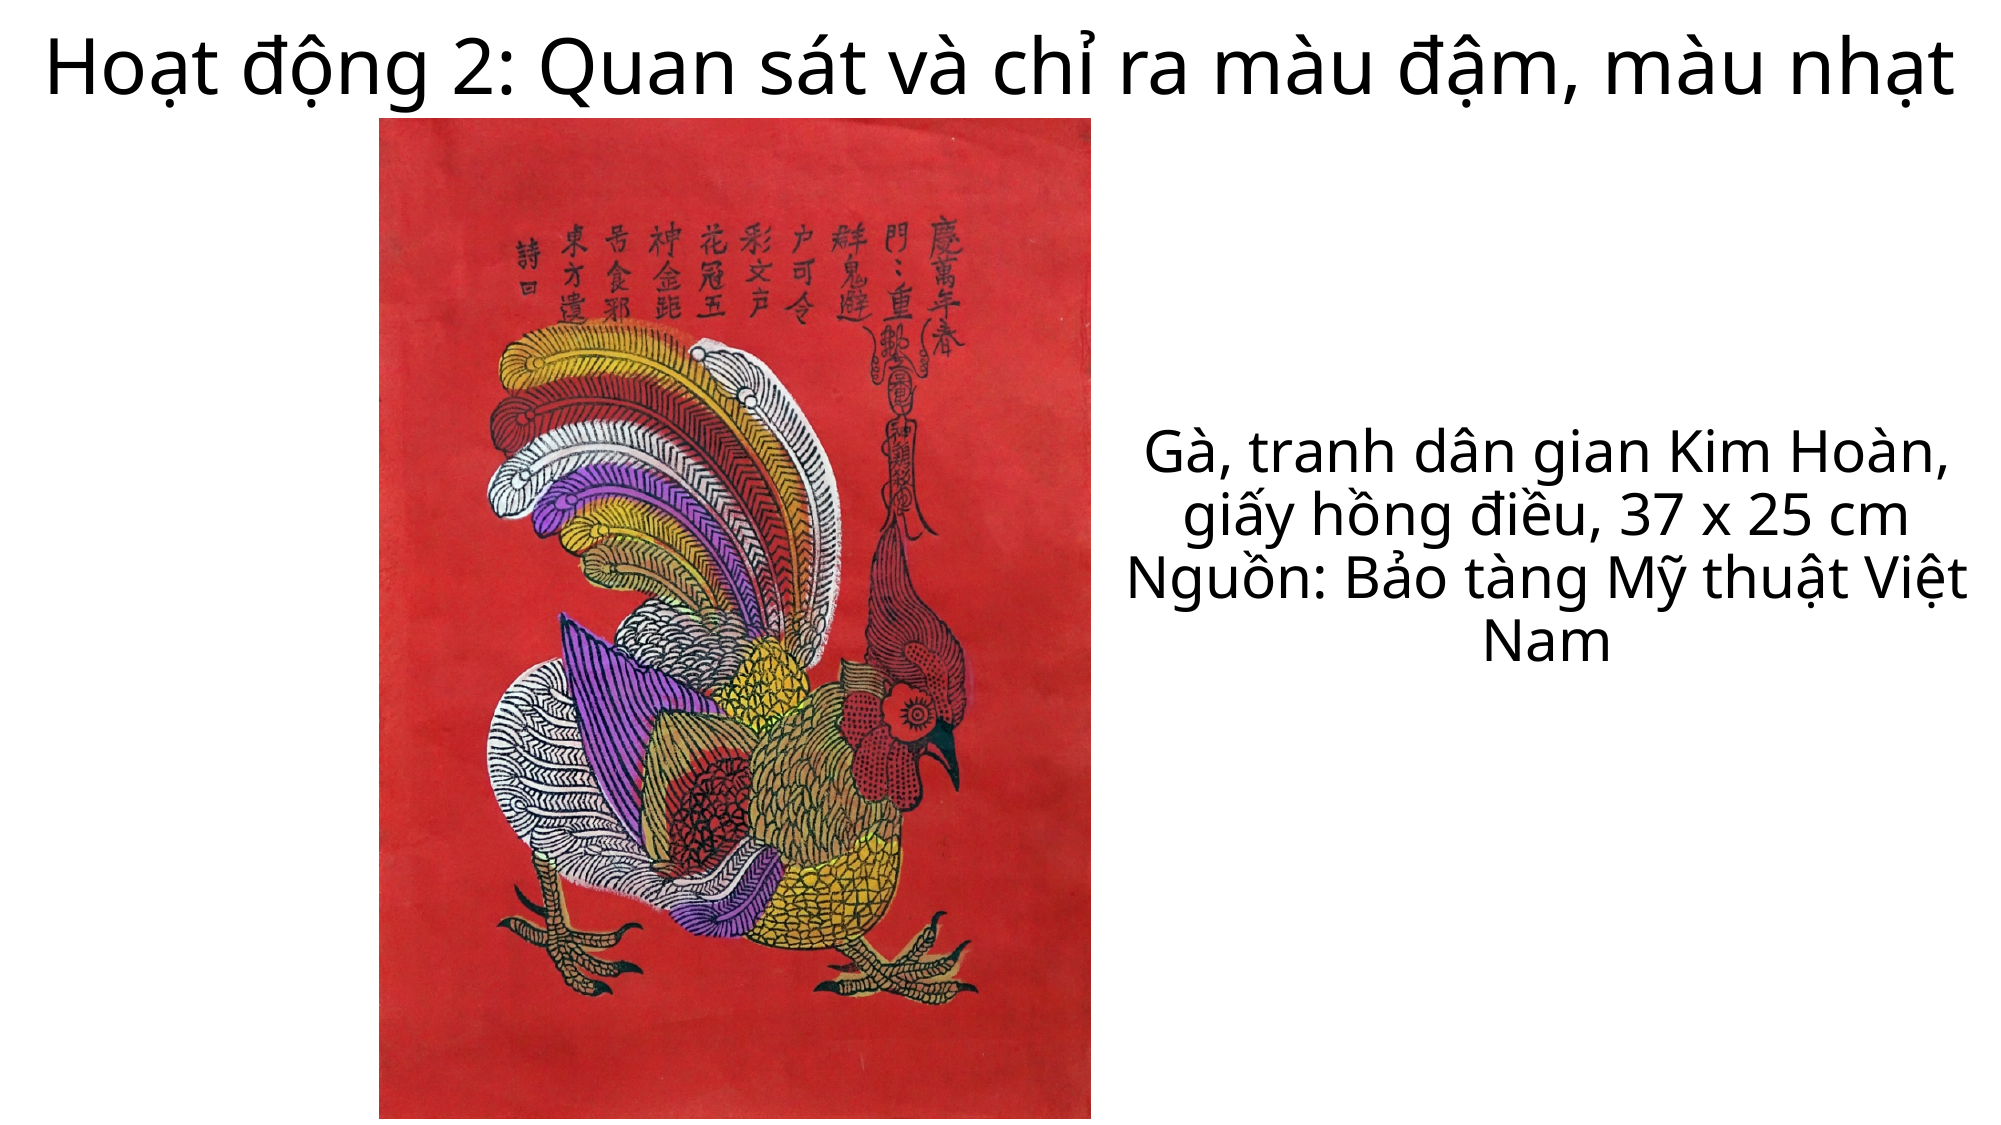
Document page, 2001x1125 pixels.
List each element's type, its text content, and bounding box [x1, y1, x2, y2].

text_box Gà, tranh dân gian Kim Hoàn, giấy hồng điều, 37 x 25 cm Nguồn: Bảo tàng Mỹ thuật Việt Nam [1106, 456, 1989, 682]
title Hoạt động 2: Quan sát và chỉ ra màu đậm, màu nhạt [13, 9, 1989, 119]
picture [379, 118, 1091, 1119]
